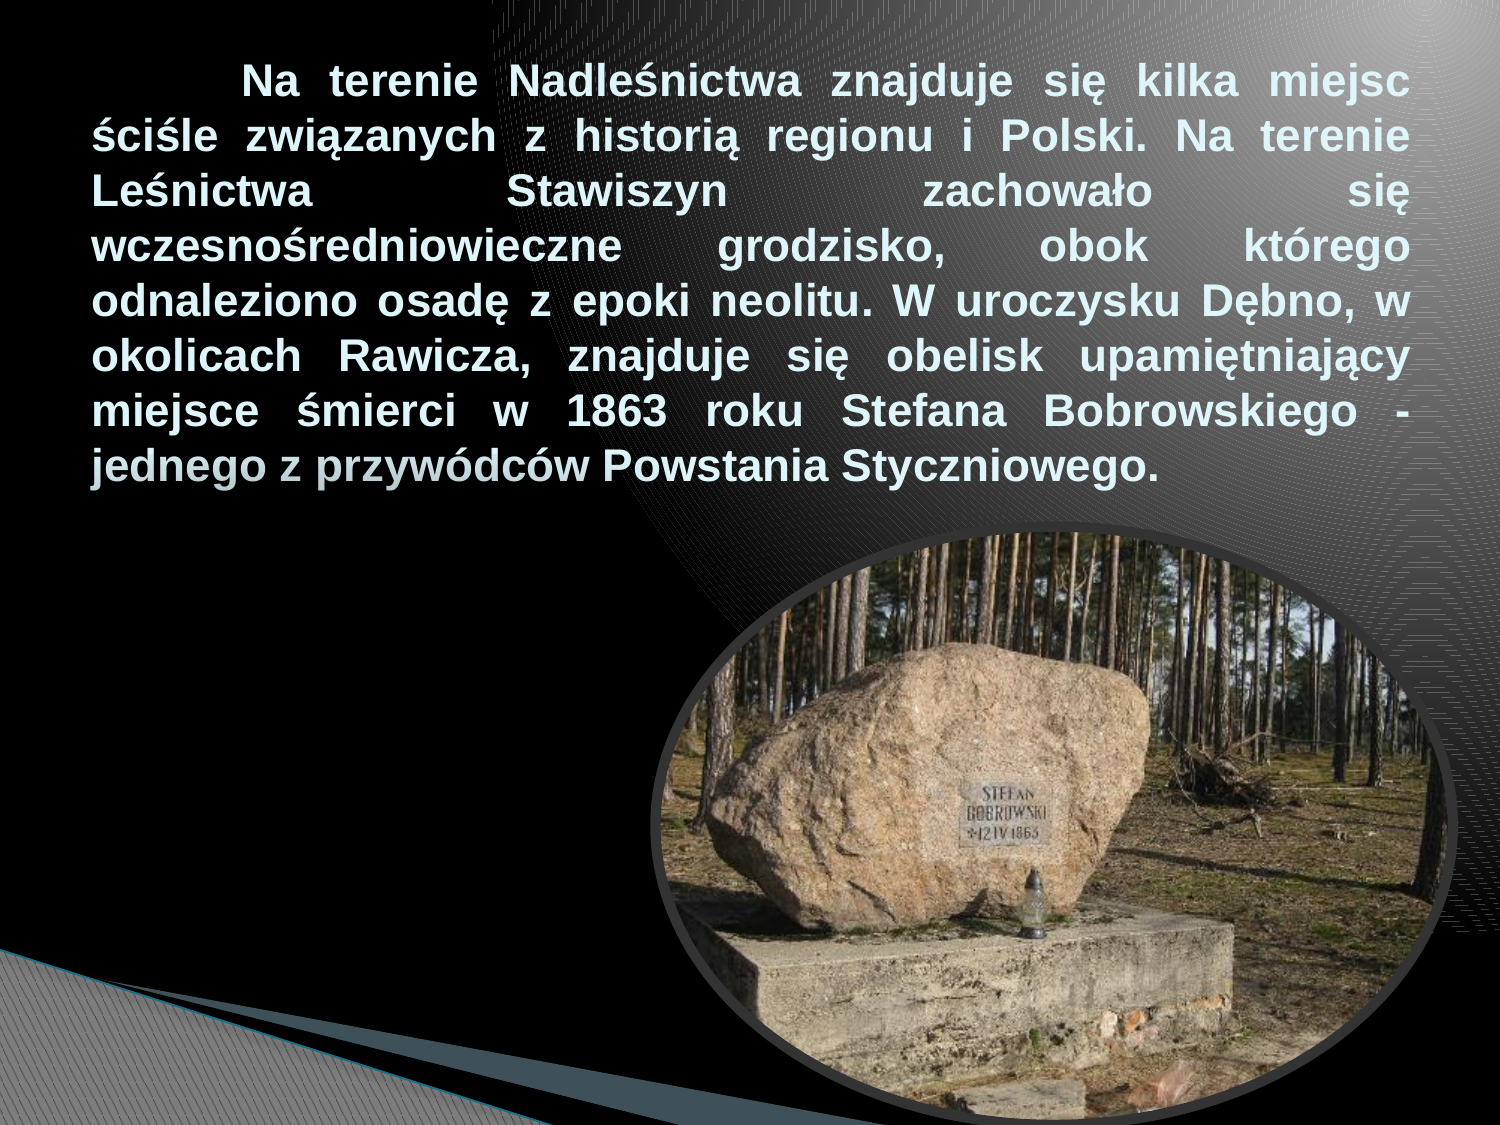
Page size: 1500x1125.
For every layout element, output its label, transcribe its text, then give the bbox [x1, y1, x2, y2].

picture [655, 526, 1454, 1125]
title Na terenie Nadleśnictwa znajduje się kilka miejsc ściśle związanych z historią regionu i Polski. Na terenie Leśnictwa Stawiszyn zachowało się wczesnośredniowieczne grodzisko, obok którego odnaleziono osadę z epoki neolitu. W uroczysku Dębno, w okolicach Rawicza, znajduje się obelisk upamiętniający miejsce śmierci w 1863 roku Stefana Bobrowskiego - jednego z przywódców Powstania Styczniowego. [76, 0, 1427, 526]
picture [0, 952, 543, 1125]
